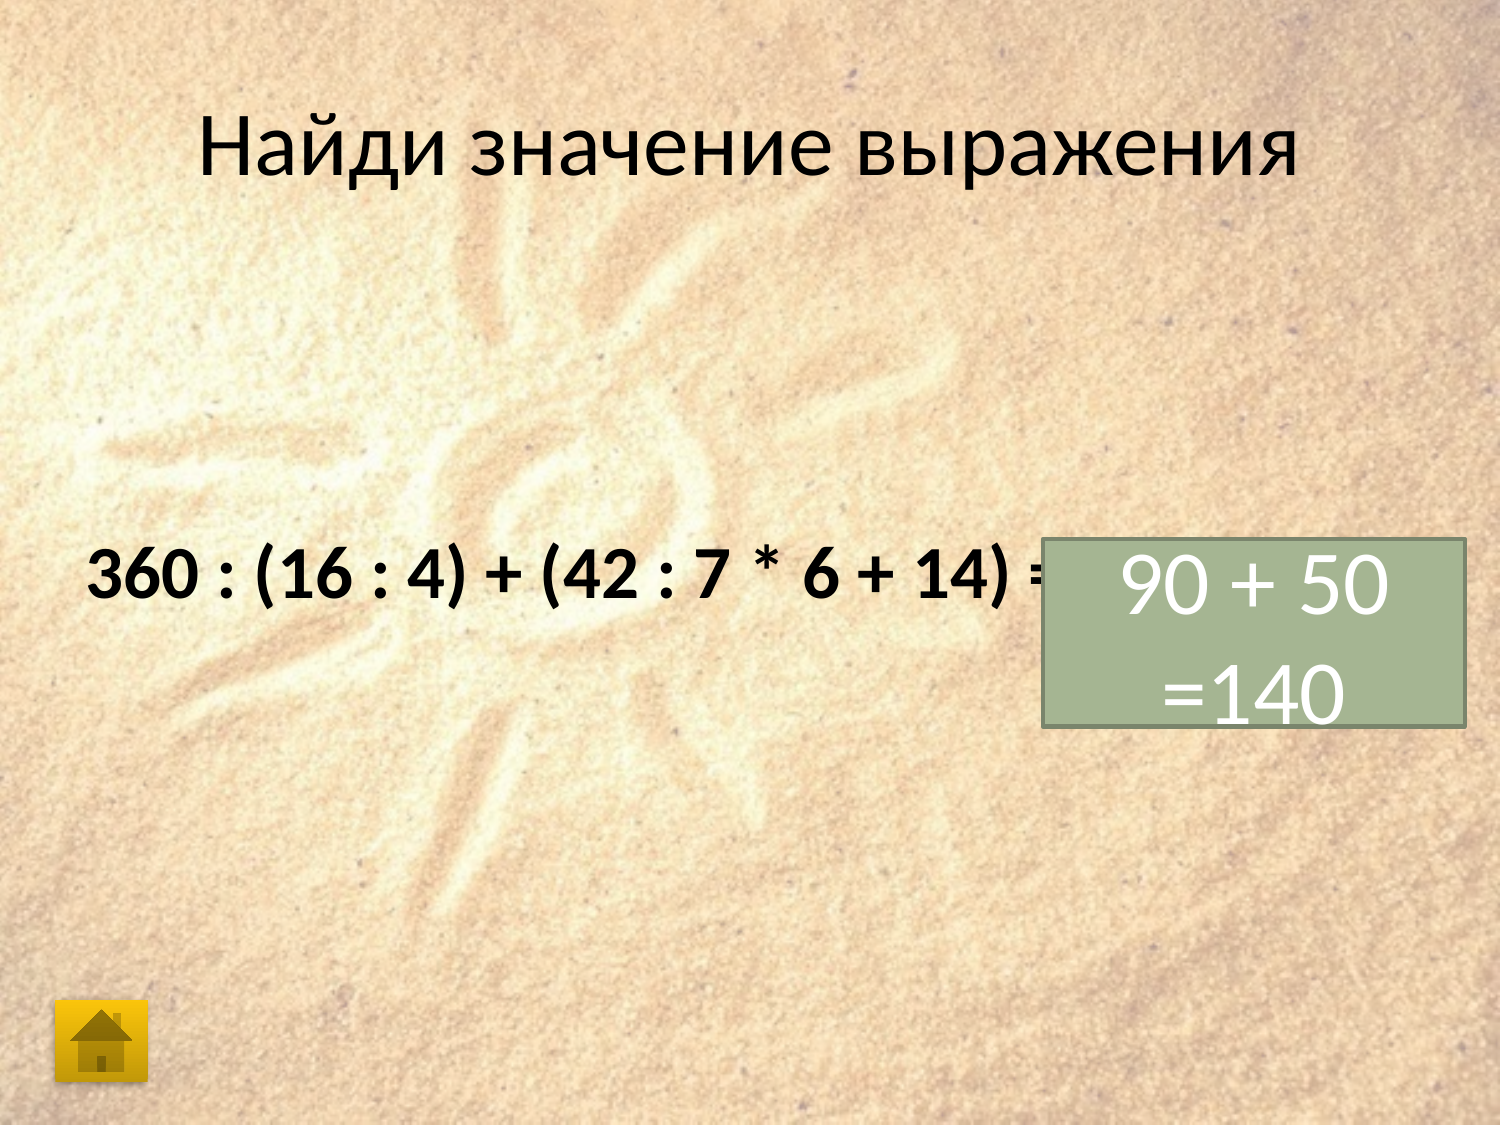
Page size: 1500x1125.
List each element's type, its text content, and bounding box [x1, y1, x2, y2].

list 360 : (16 : 4) + (42 : 7 * 6 + 14) = [70, 515, 1226, 982]
text_box 90 + 50 =140 [1041, 537, 1467, 729]
text_box [55, 999, 148, 1083]
title Найди значение выражения [75, 45, 1425, 233]
